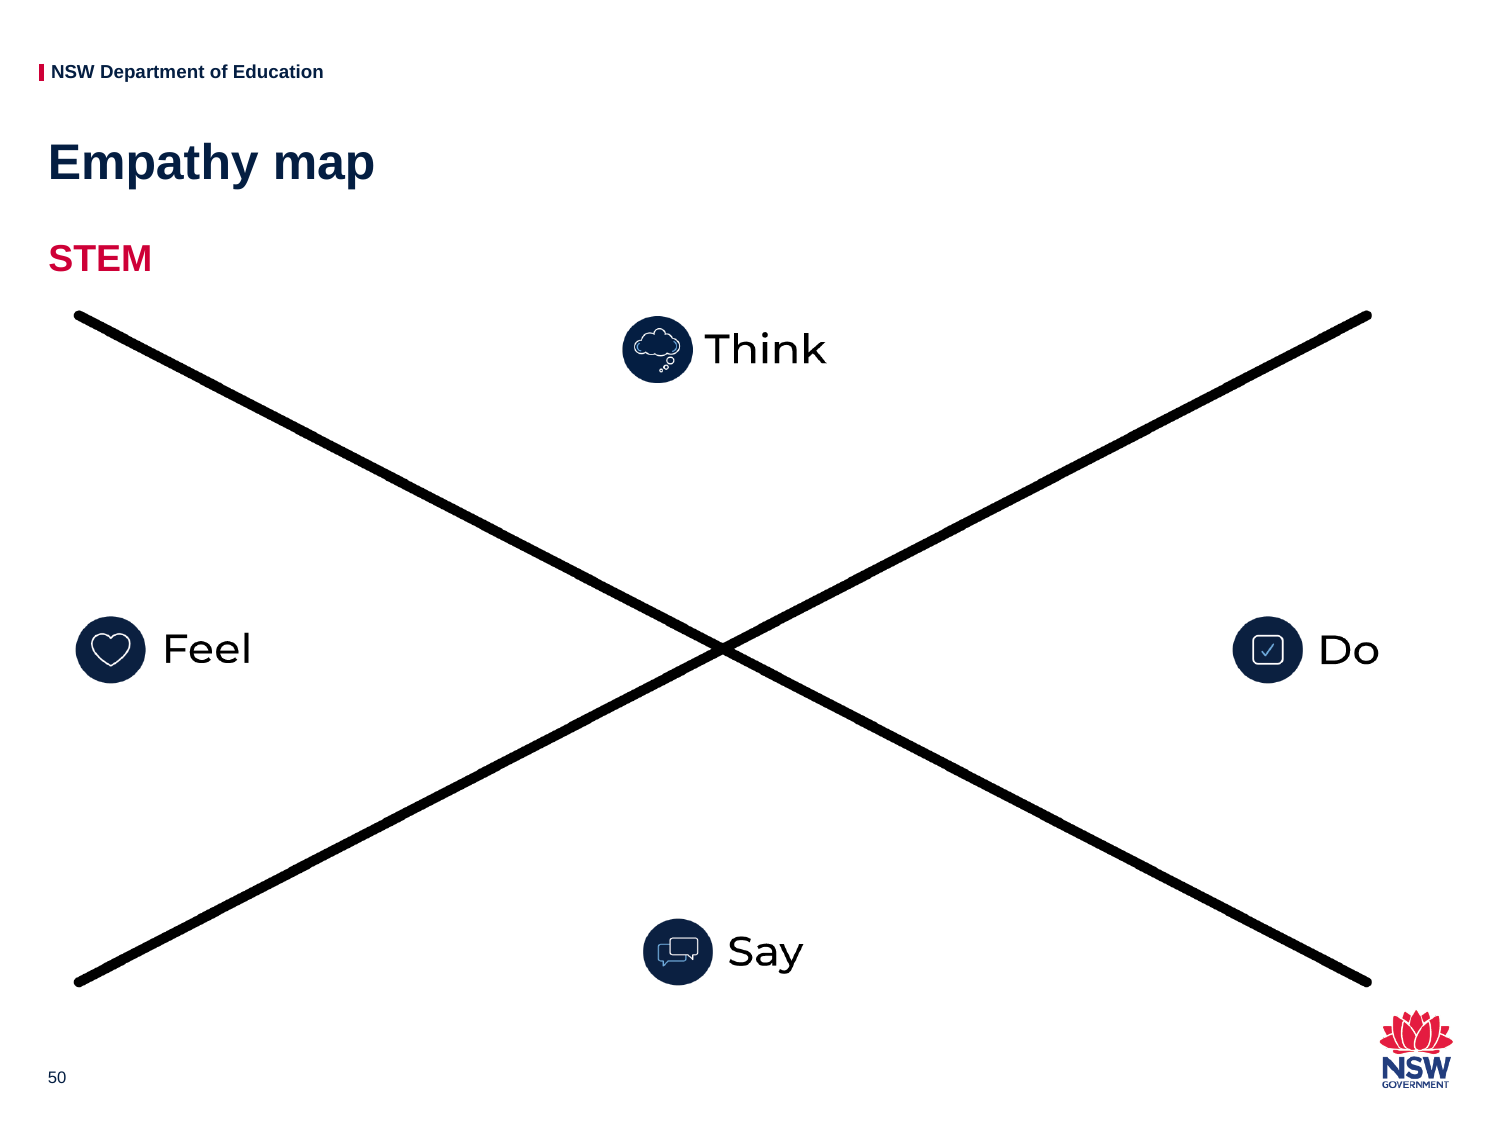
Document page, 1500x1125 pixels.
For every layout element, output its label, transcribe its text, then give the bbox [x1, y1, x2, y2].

title Empathy map [47, 122, 1463, 205]
footer 50 [47, 1026, 99, 1087]
picture [47, 287, 1457, 1093]
list STEM [48, 204, 1464, 274]
